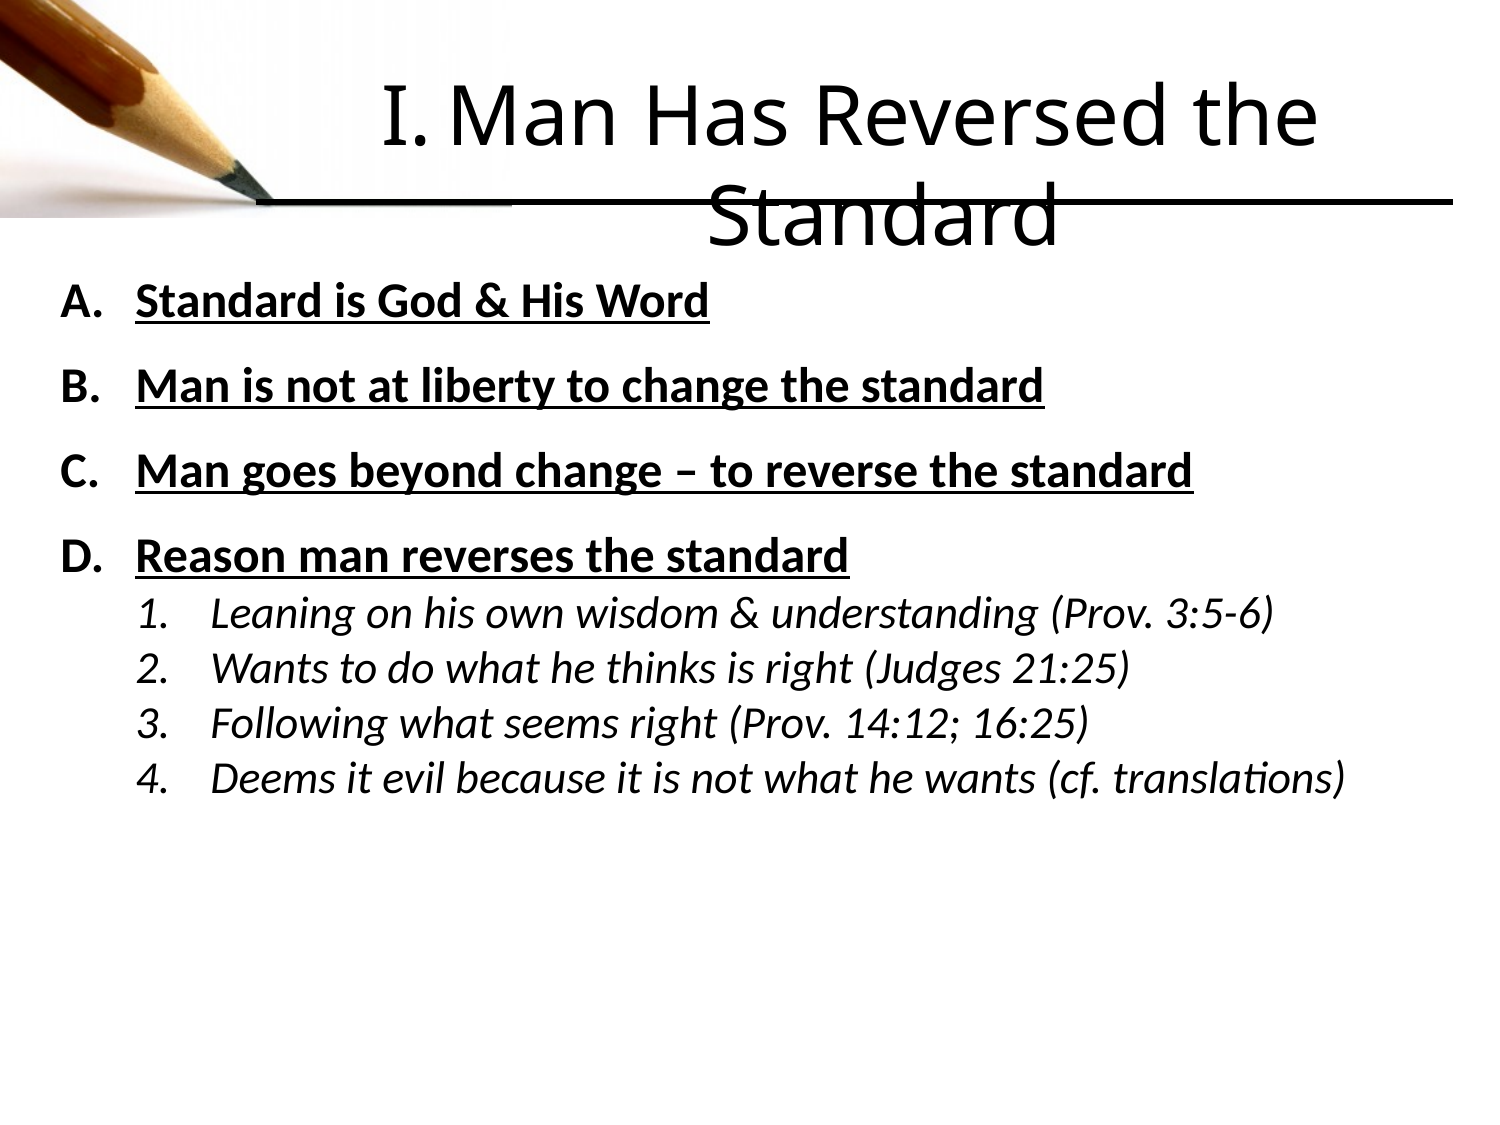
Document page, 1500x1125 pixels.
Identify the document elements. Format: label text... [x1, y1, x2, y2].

picture [0, 0, 512, 218]
text_box Standard is God & His Word Man is not at liberty to change the standard Man goes beyond change – to reverse the standard Reason man reverses the standard Leaning on his own wisdom & understanding (Prov. 3:5-6) Wants to do what he thinks is right (Judges 21:25) Following what seems right (Prov. 14:12; 16:25) Deems it evil because it is not what he wants (cf. translations) [45, 260, 1436, 810]
text_box Man Has Reversed the Standard [277, 54, 1426, 260]
